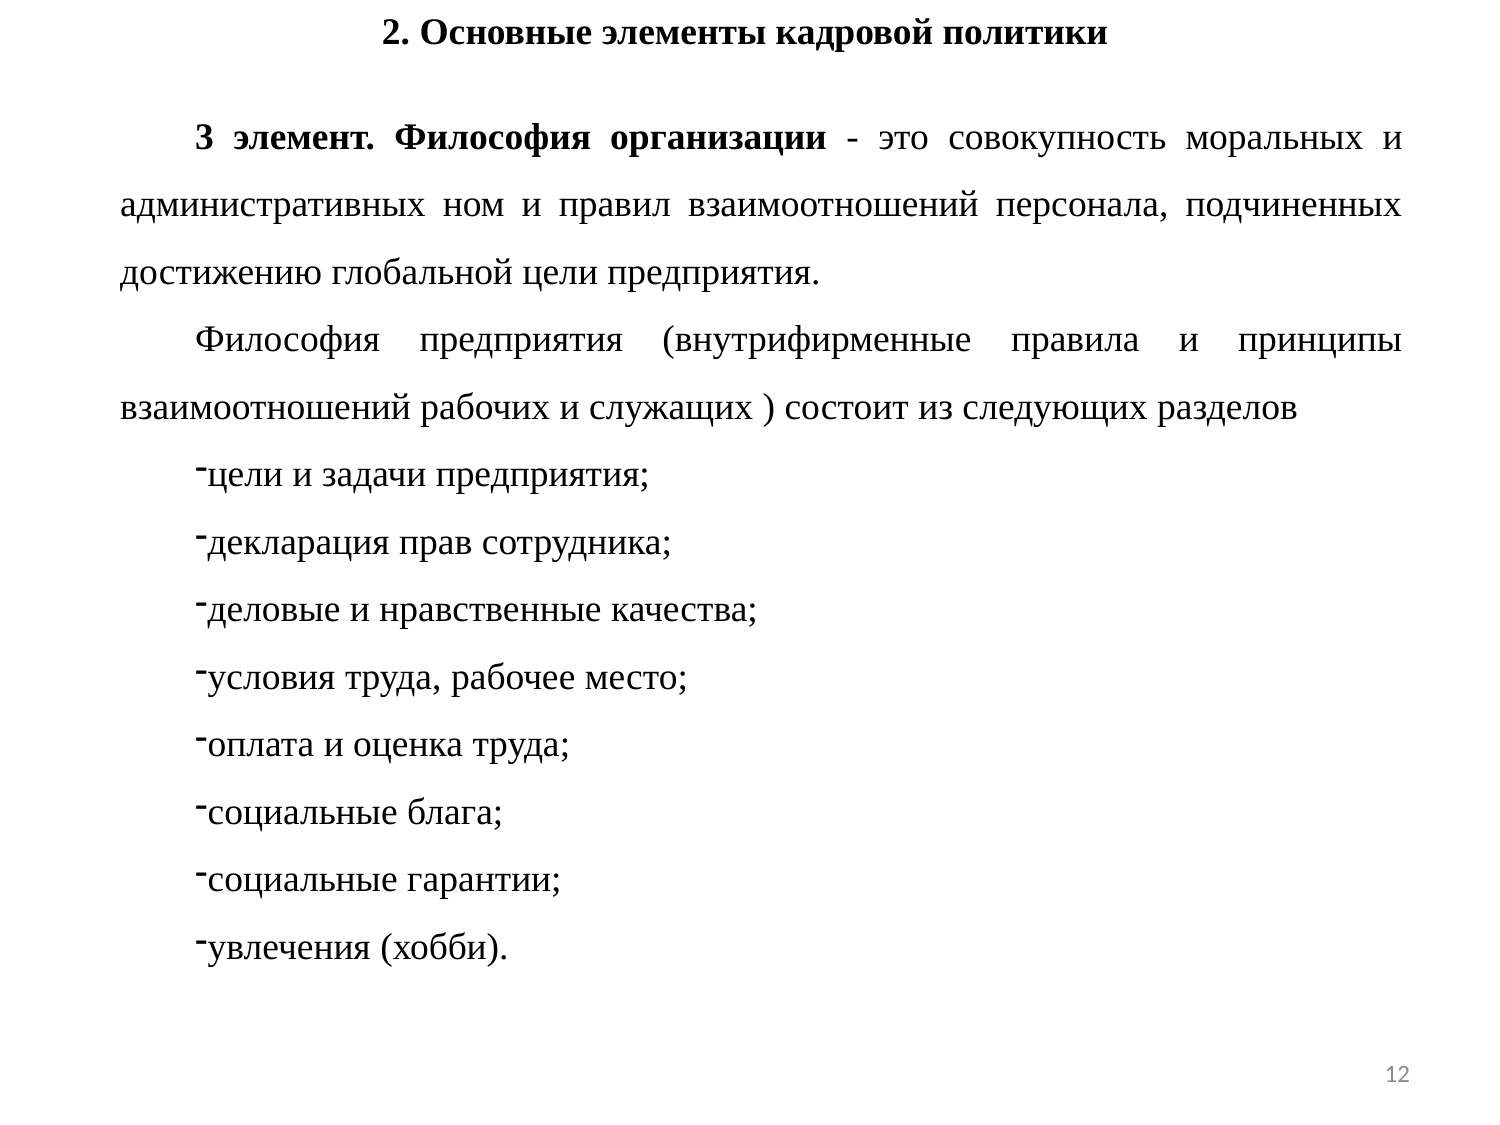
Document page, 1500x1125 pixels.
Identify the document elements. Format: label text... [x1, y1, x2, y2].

text_box 3 элемент. Философия организации - это совокупность моральных и административных ном и правил взаимоотношений персонала, подчиненных достижению глобальной цели предприятия. Философия предприятия (внутрифирменные правила и принципы взаимоотношений рабочих и служащих ) состоит из следующих разделов цели и задачи предприятия; декларация прав сотрудника; деловые и нравственные качества; условия труда, рабочее место; оплата и оценка труда; социальные блага; социальные гарантии; увлечения (хобби). [105, 82, 1418, 975]
slide_number 12 [1074, 1042, 1425, 1103]
text_box 2. Основные элементы кадровой политики [0, 0, 1500, 60]
